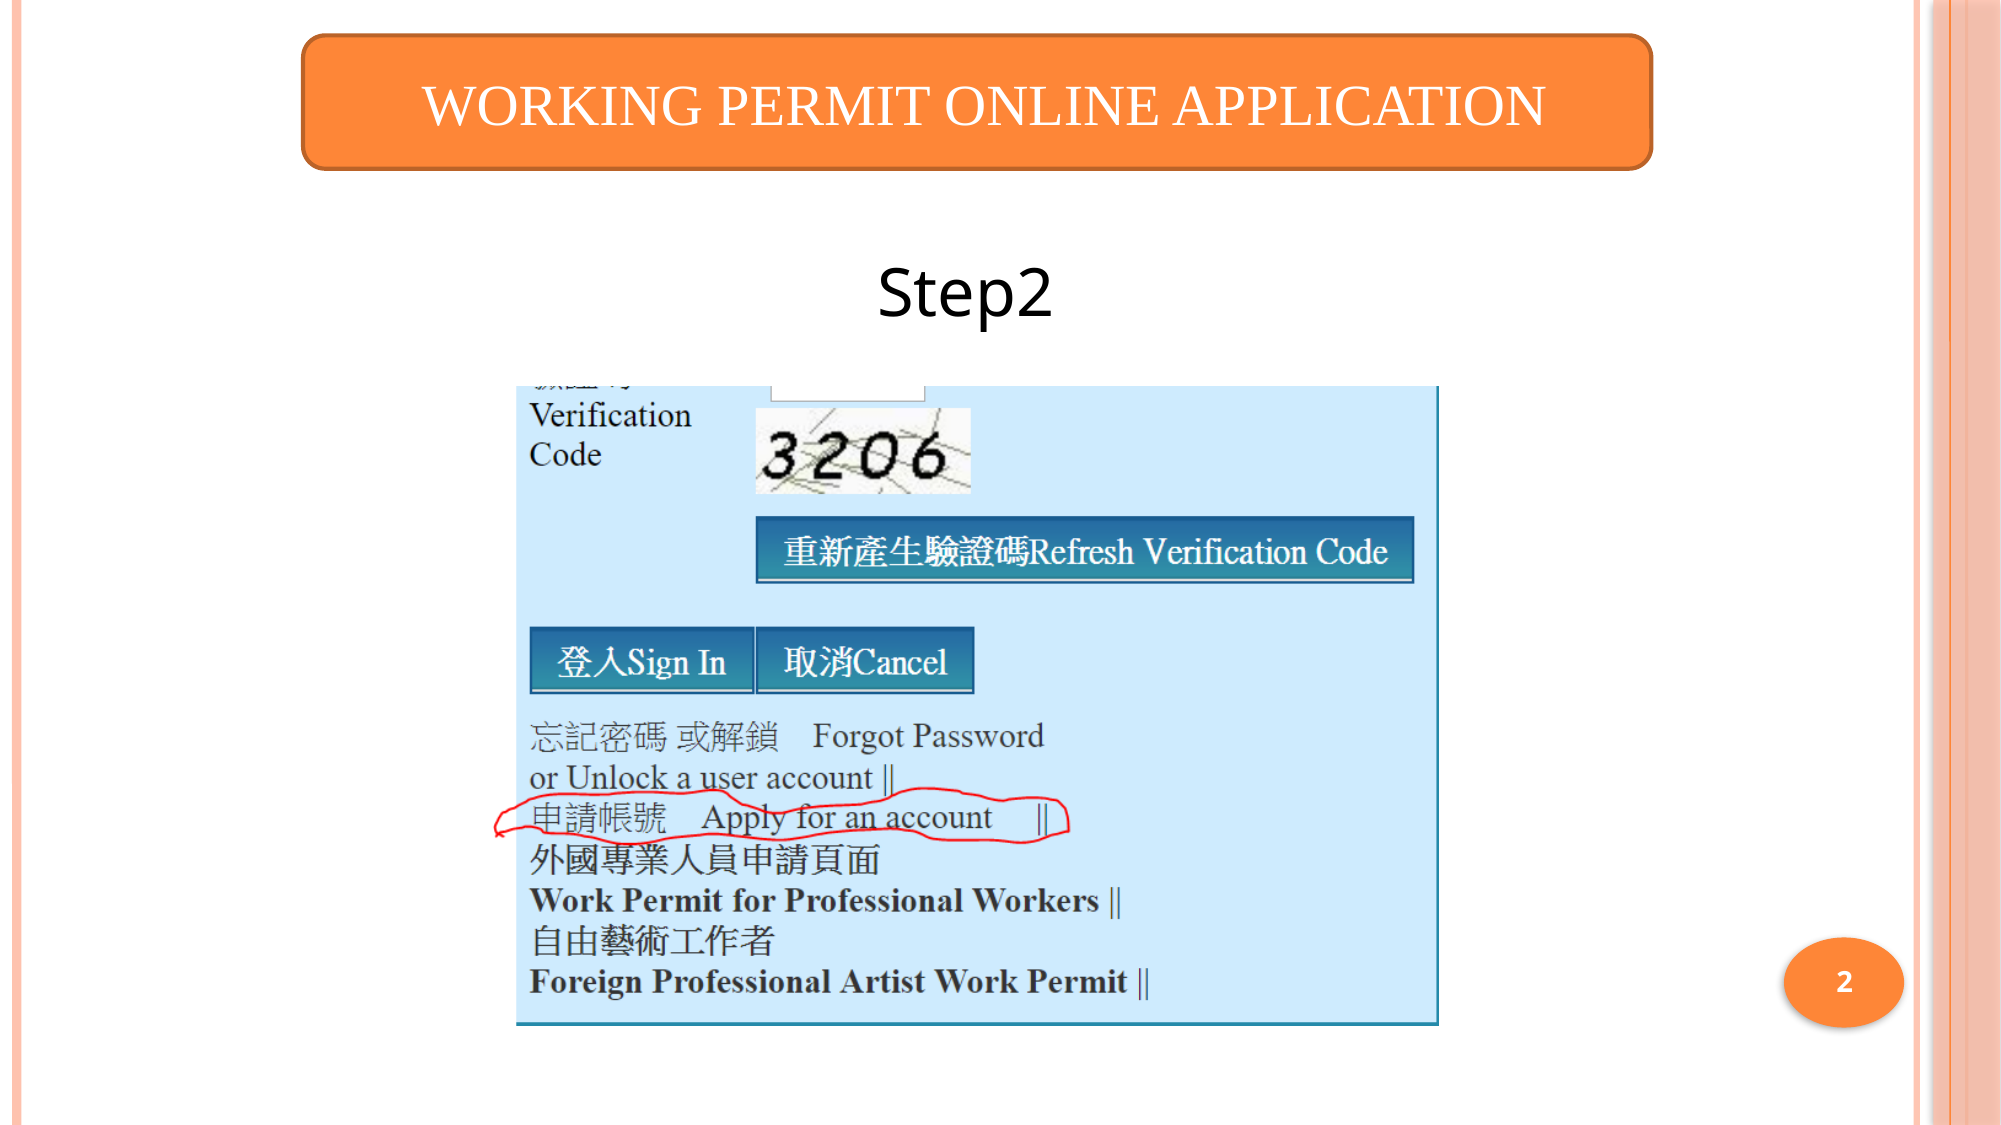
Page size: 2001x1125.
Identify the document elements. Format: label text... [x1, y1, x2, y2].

text_box Working permit online application [300, 33, 1654, 171]
text_box Step2 [565, 242, 1367, 338]
slide_number 2 [1778, 940, 1912, 1026]
picture [492, 385, 1440, 1027]
